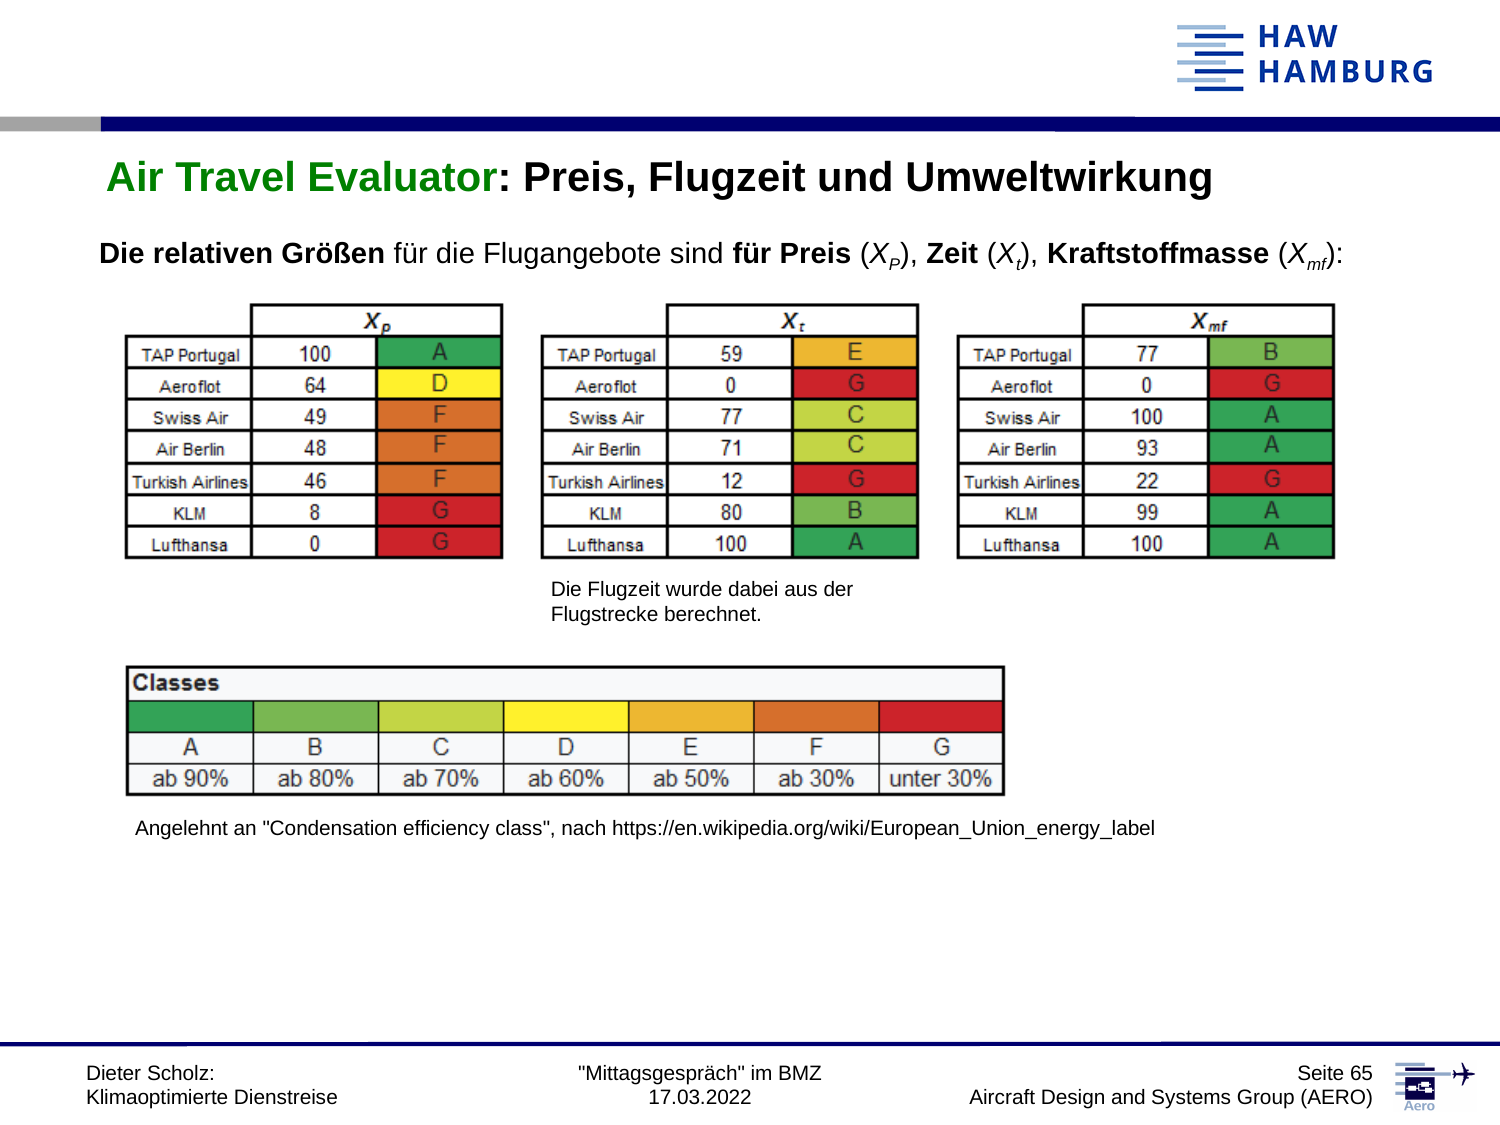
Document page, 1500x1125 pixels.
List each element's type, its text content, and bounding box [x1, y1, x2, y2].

picture [1155, 3, 1452, 113]
text_box Die Flugzeit wurde dabei aus der Flugstrecke berechnet. [535, 593, 940, 634]
picture [1393, 1060, 1477, 1112]
text_box Air Travel Evaluator: Preis, Flugzeit und Umweltwirkung [90, 142, 1229, 207]
picture [85, 277, 1376, 586]
picture [87, 636, 1046, 824]
text_box Die relativen Größen für die Flugangebote sind für Preis (XP), Zeit (Xt), Kraftstoffmasse (Xmf): [84, 218, 1438, 282]
text_box Angelehnt an "Condensation efficiency class", nach https://en.wikipedia.org/wiki/European_Union_energy_label [120, 806, 1342, 847]
